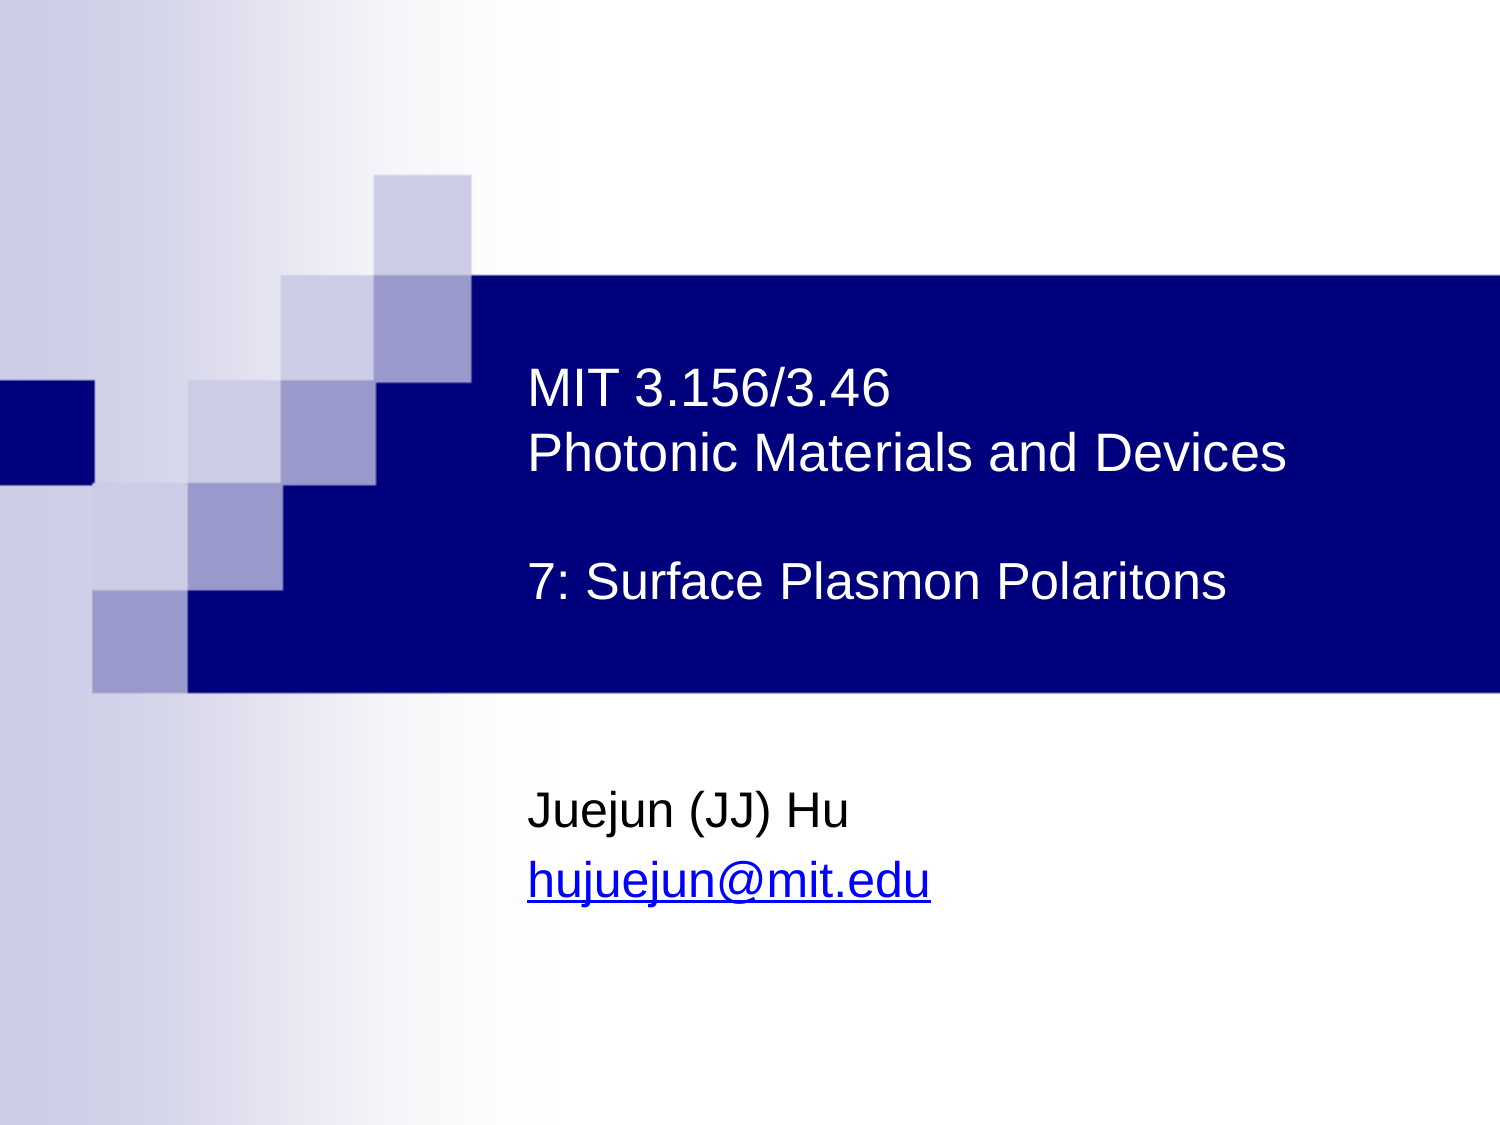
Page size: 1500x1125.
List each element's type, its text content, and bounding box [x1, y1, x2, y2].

subtitle Juejun (JJ) Hu hujuejun@mit.edu [512, 699, 1476, 988]
title MIT 3.156/3.46 Photonic Materials and Devices 7: Surface Plasmon Polaritons [512, 299, 1463, 663]
picture [0, 0, 1500, 1125]
